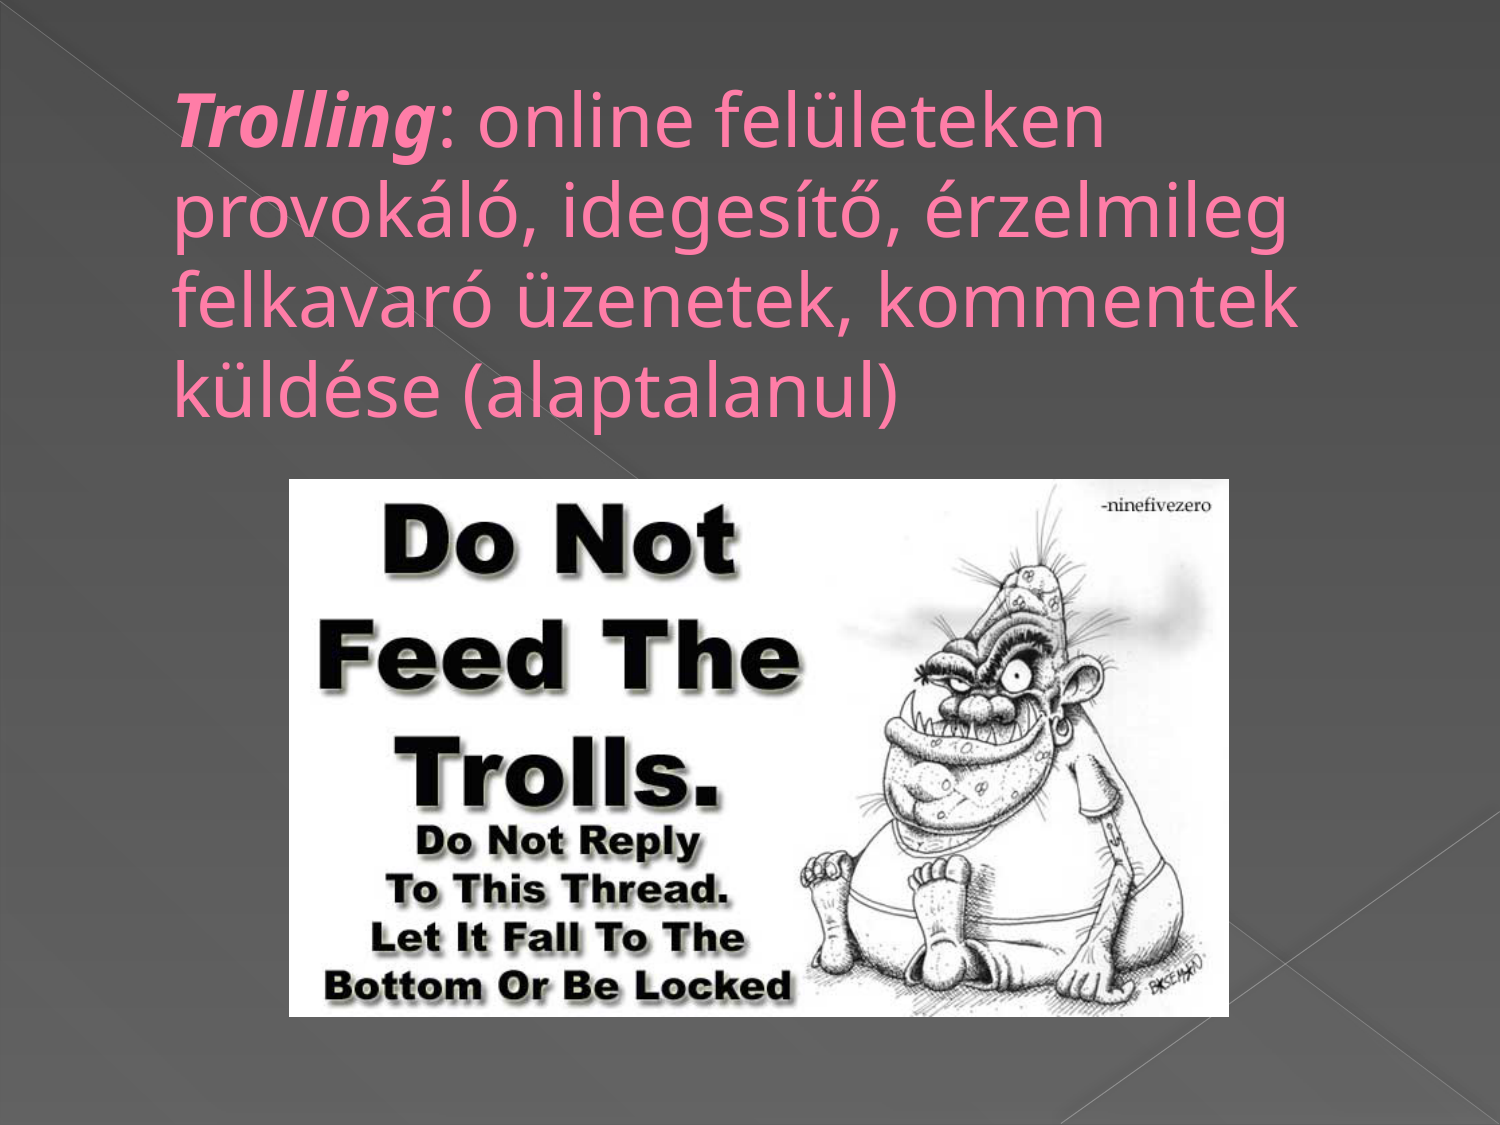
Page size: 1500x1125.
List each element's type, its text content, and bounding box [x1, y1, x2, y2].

picture [289, 479, 1230, 1017]
title Trolling: online felületeken provokáló, idegesítő, érzelmileg felkavaró üzenetek, kommentek küldése (alaptalanul) [76, 137, 1427, 367]
